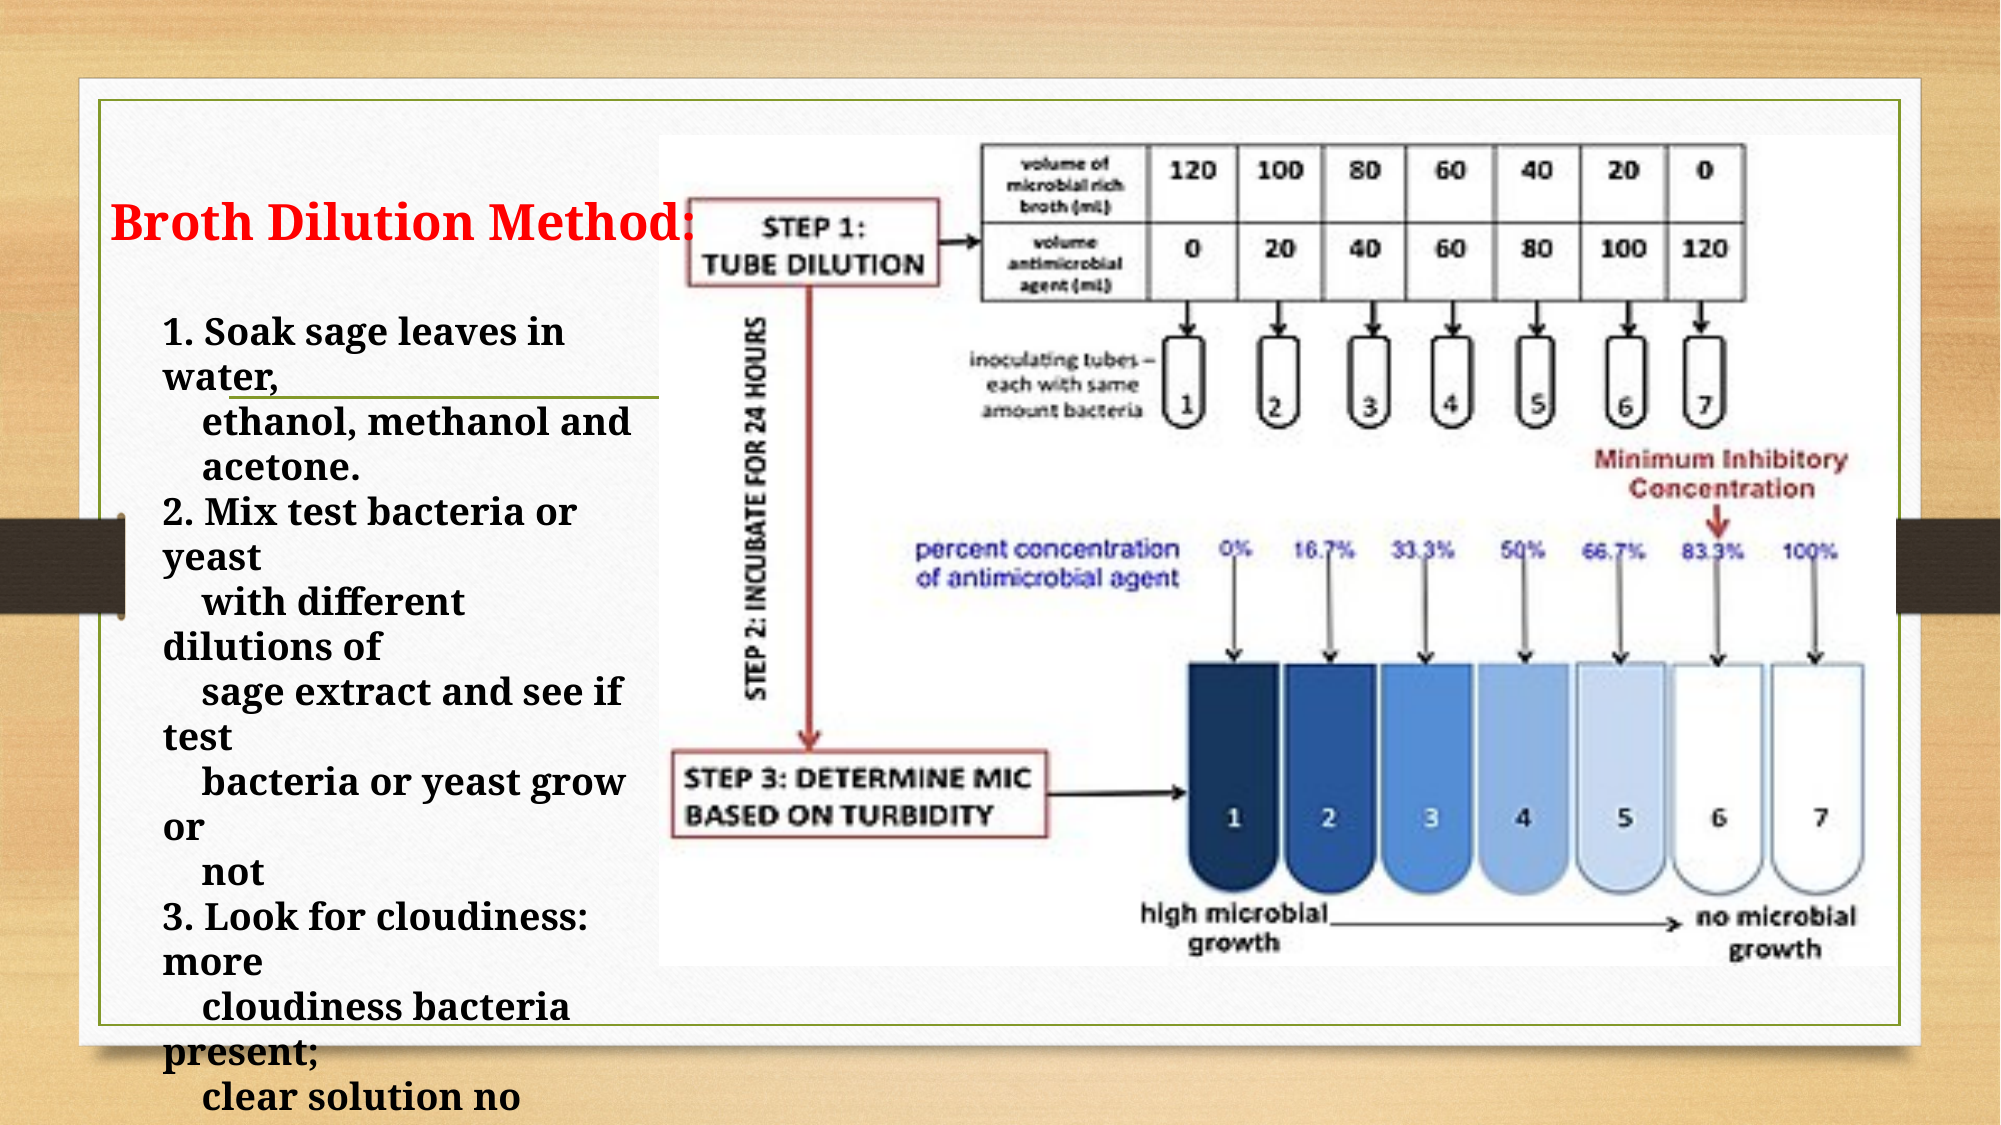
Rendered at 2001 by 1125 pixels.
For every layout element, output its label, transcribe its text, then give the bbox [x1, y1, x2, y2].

picture [0, 0, 2001, 1125]
text_box Broth Dilution Method: [95, 182, 658, 258]
text_box 1. Soak sage leaves in water, ethanol, methanol and acetone. 2. Mix test bacteria or yeast with different dilutions of sage extract and see if test bacteria or yeast grow or not 3. Look for cloudiness: more cloudiness bacteria present; clear solution no bacteria [147, 300, 660, 1125]
